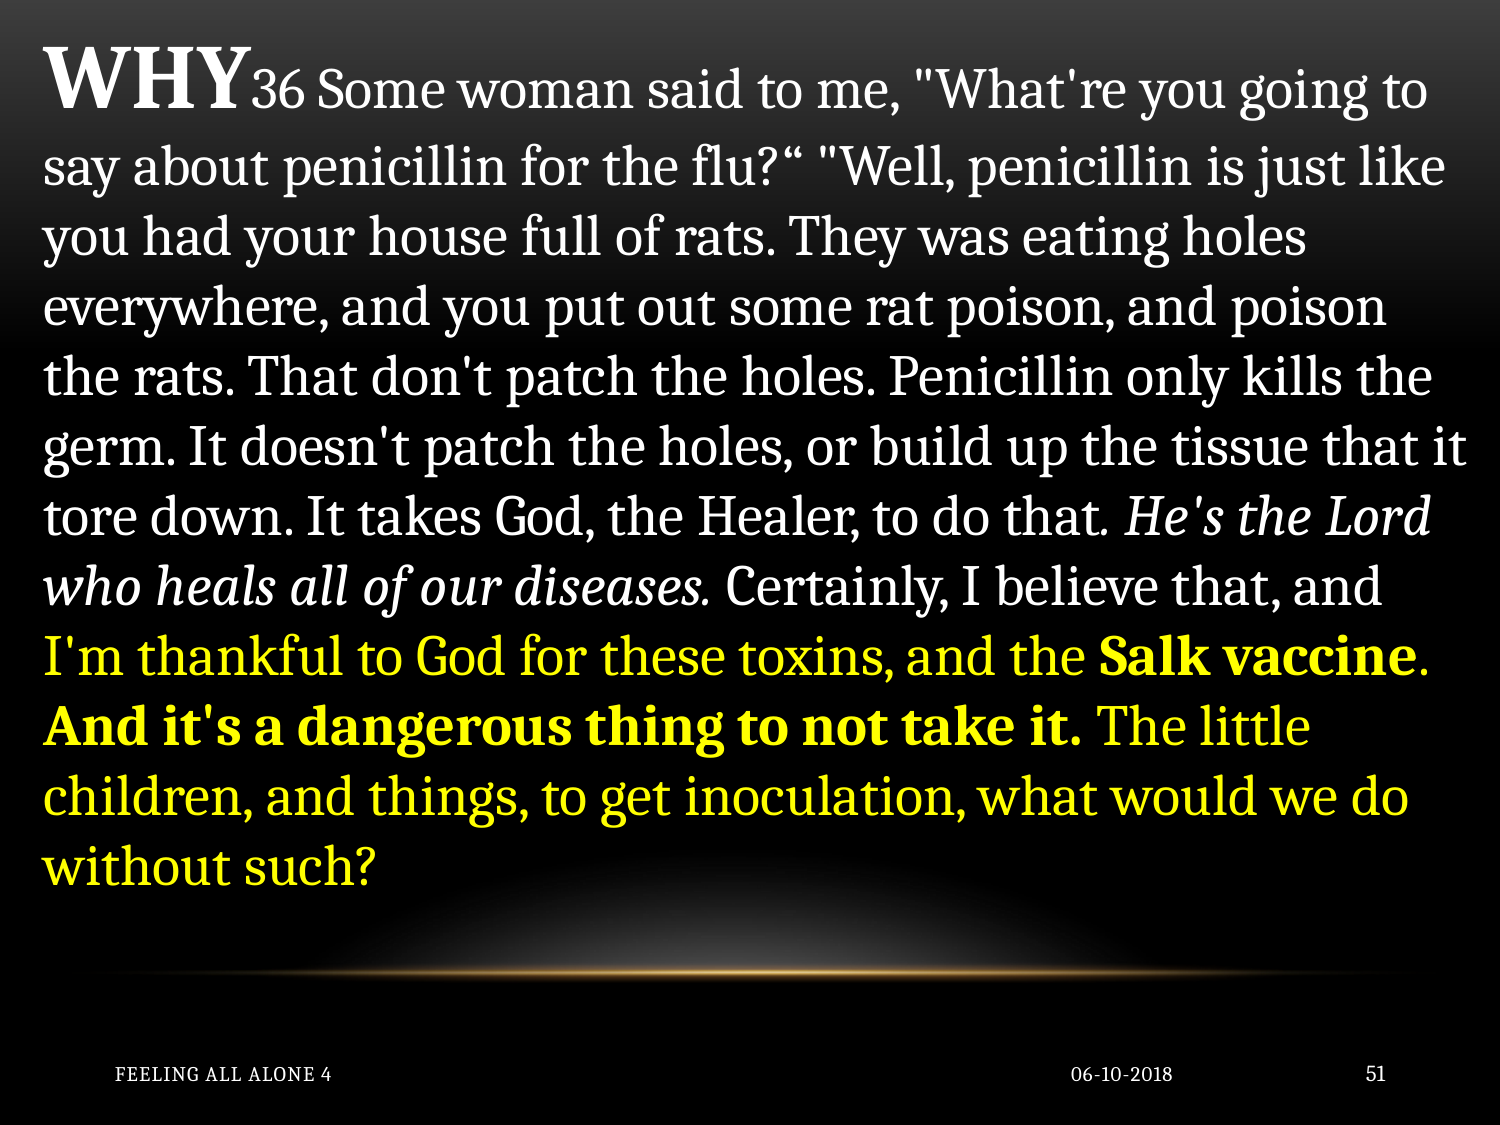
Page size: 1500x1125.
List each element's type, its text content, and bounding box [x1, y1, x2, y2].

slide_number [937, 1042, 1188, 1103]
text_box WHY36 Some woman said to me, "What're you going to say about penicillin for the flu?“ "Well, penicillin is just like you had your house full of rats. They was eating holes everywhere, and you put out some rat poison, and poison the rats. That don't patch the holes. Penicillin only kills the germ. It doesn't patch the holes, or build up the tissue that it tore down. It takes God, the Healer, to do that. He's the Lord who heals all of our diseases. Certainly, I believe that, and I'm thankful to God for these toxins, and the Salk vaccine. And it's a dangerous thing to not take it. The little children, and things, to get inoculation, what would we do without such? [28, 9, 1488, 975]
picture [0, 0, 1500, 1125]
slide_number 51 [1237, 1042, 1400, 1103]
footer Feeling All Alone 4 [99, 1042, 575, 1103]
